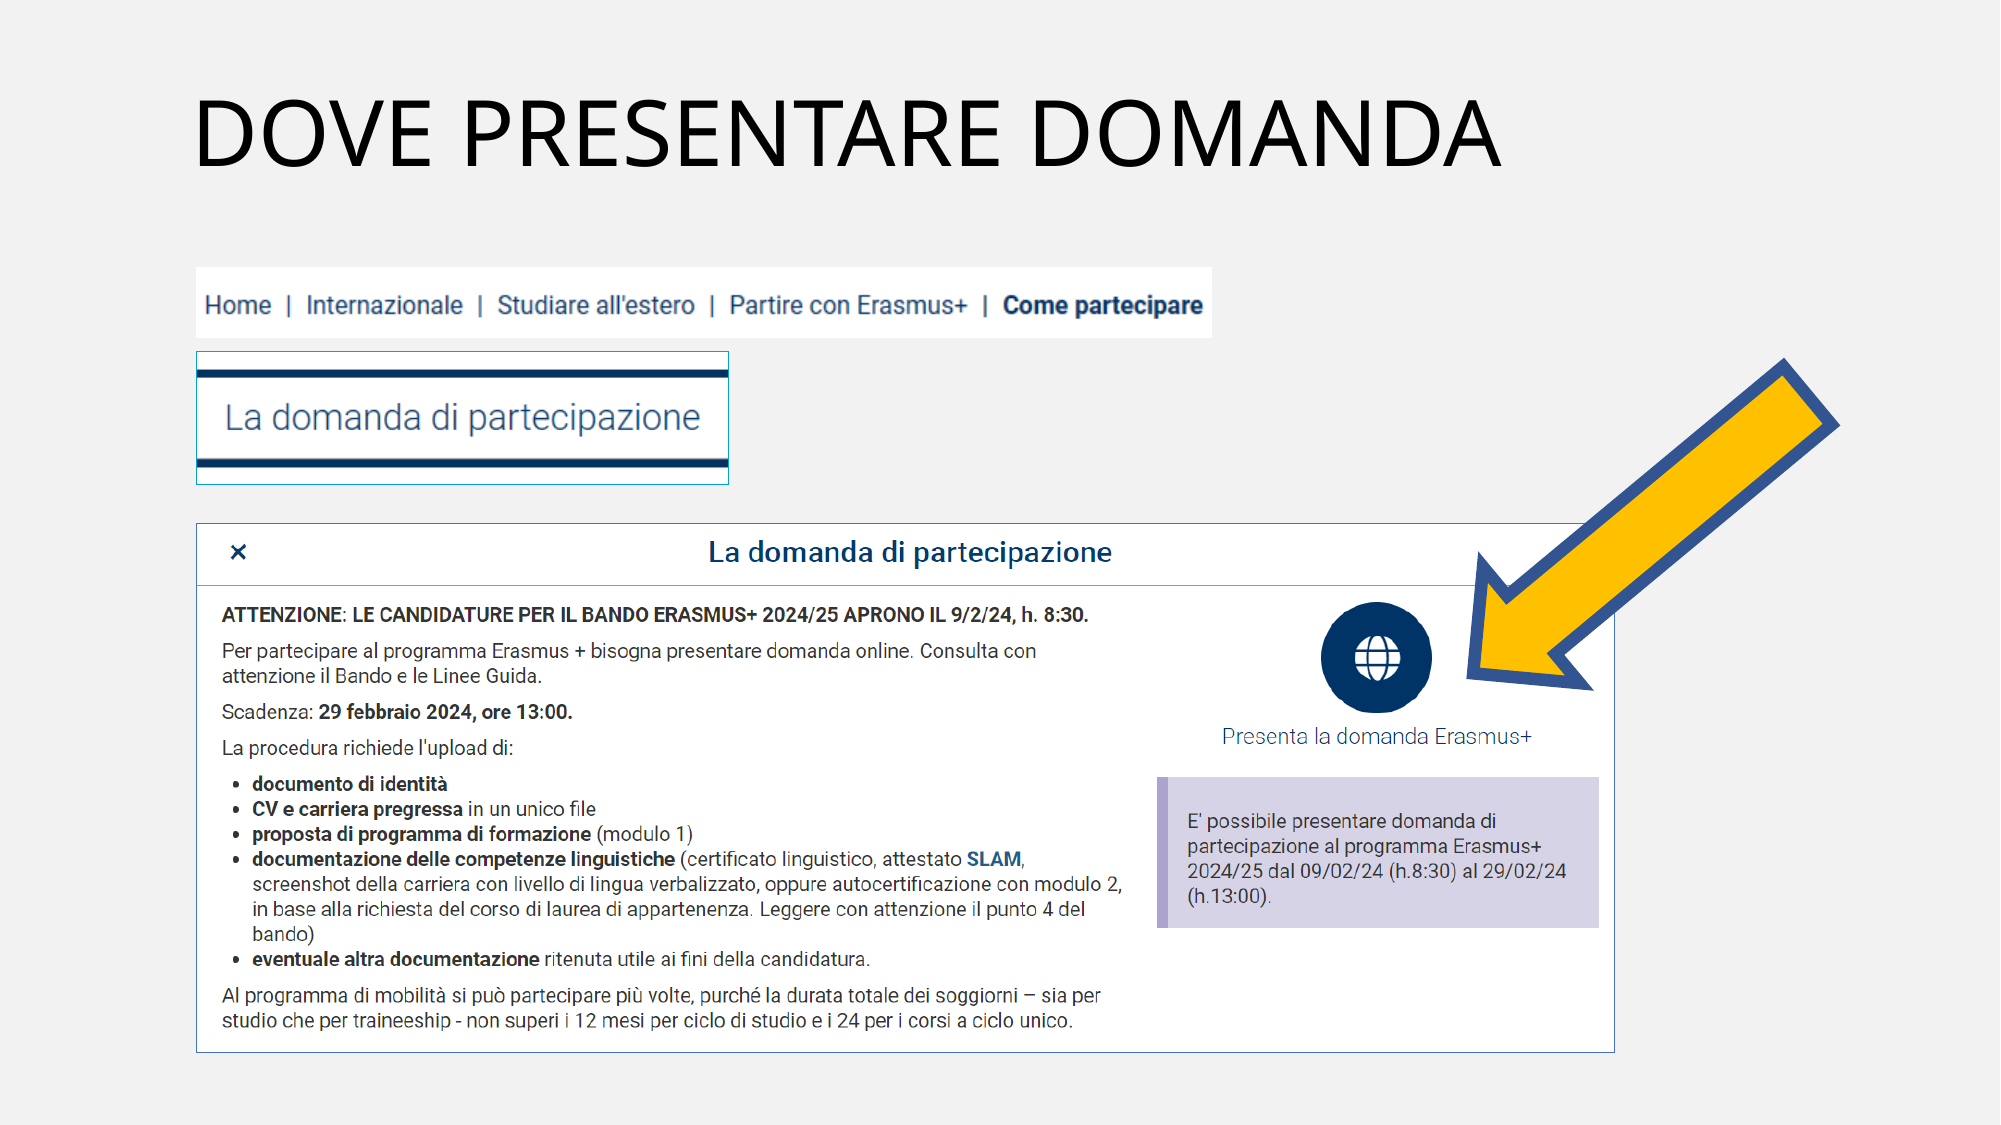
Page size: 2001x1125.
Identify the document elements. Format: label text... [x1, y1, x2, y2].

picture [196, 523, 1615, 1053]
picture [198, 353, 727, 483]
picture [196, 267, 1212, 338]
text_box DOVE PRESENTARE DOMANDA [176, 28, 1902, 246]
text_box [1593, 365, 1833, 606]
